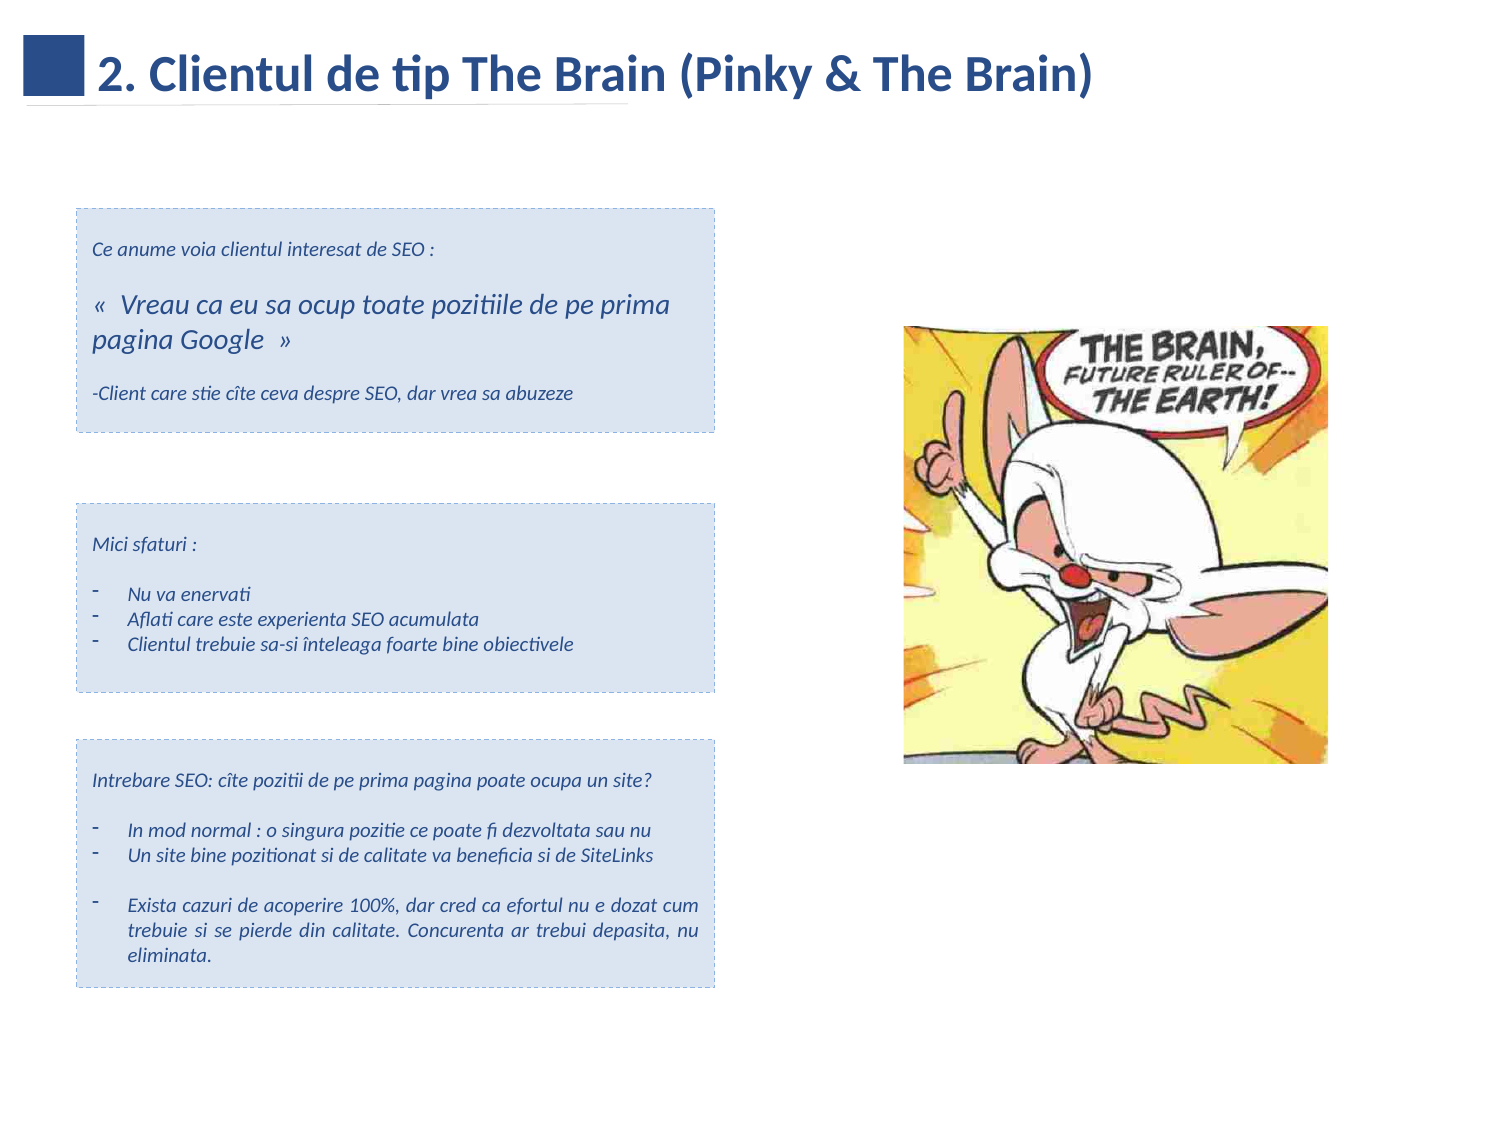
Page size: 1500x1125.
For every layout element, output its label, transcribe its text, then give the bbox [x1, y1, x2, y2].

title 2. Clientul de tip The Brain (Pinky & The Brain) [81, 0, 1500, 165]
picture [903, 325, 1329, 764]
text_box Intrebare SEO: cîte pozitii de pe prima pagina poate ocupa un site? In mod normal : o singura pozitie ce poate fi dezvoltata sau nu Un site bine pozitionat si de calitate va beneficia si de SiteLinks Exista cazuri de acoperire 100%, dar cred ca efortul nu e dozat cum trebuie si se pierde din calitate. Concurenta ar trebui depasita, nu eliminata. [76, 739, 715, 988]
text_box [21, 33, 86, 98]
text_box Ce anume voia clientul interesat de SEO : « Vreau ca eu sa ocup toate pozitiile de pe prima pagina Google » -Client care stie cîte ceva despre SEO, dar vrea sa abuzeze [76, 208, 715, 433]
text_box Mici sfaturi : Nu va enervati Aflati care este experienta SEO acumulata Clientul trebuie sa-si înteleaga foarte bine obiectivele [76, 503, 715, 693]
